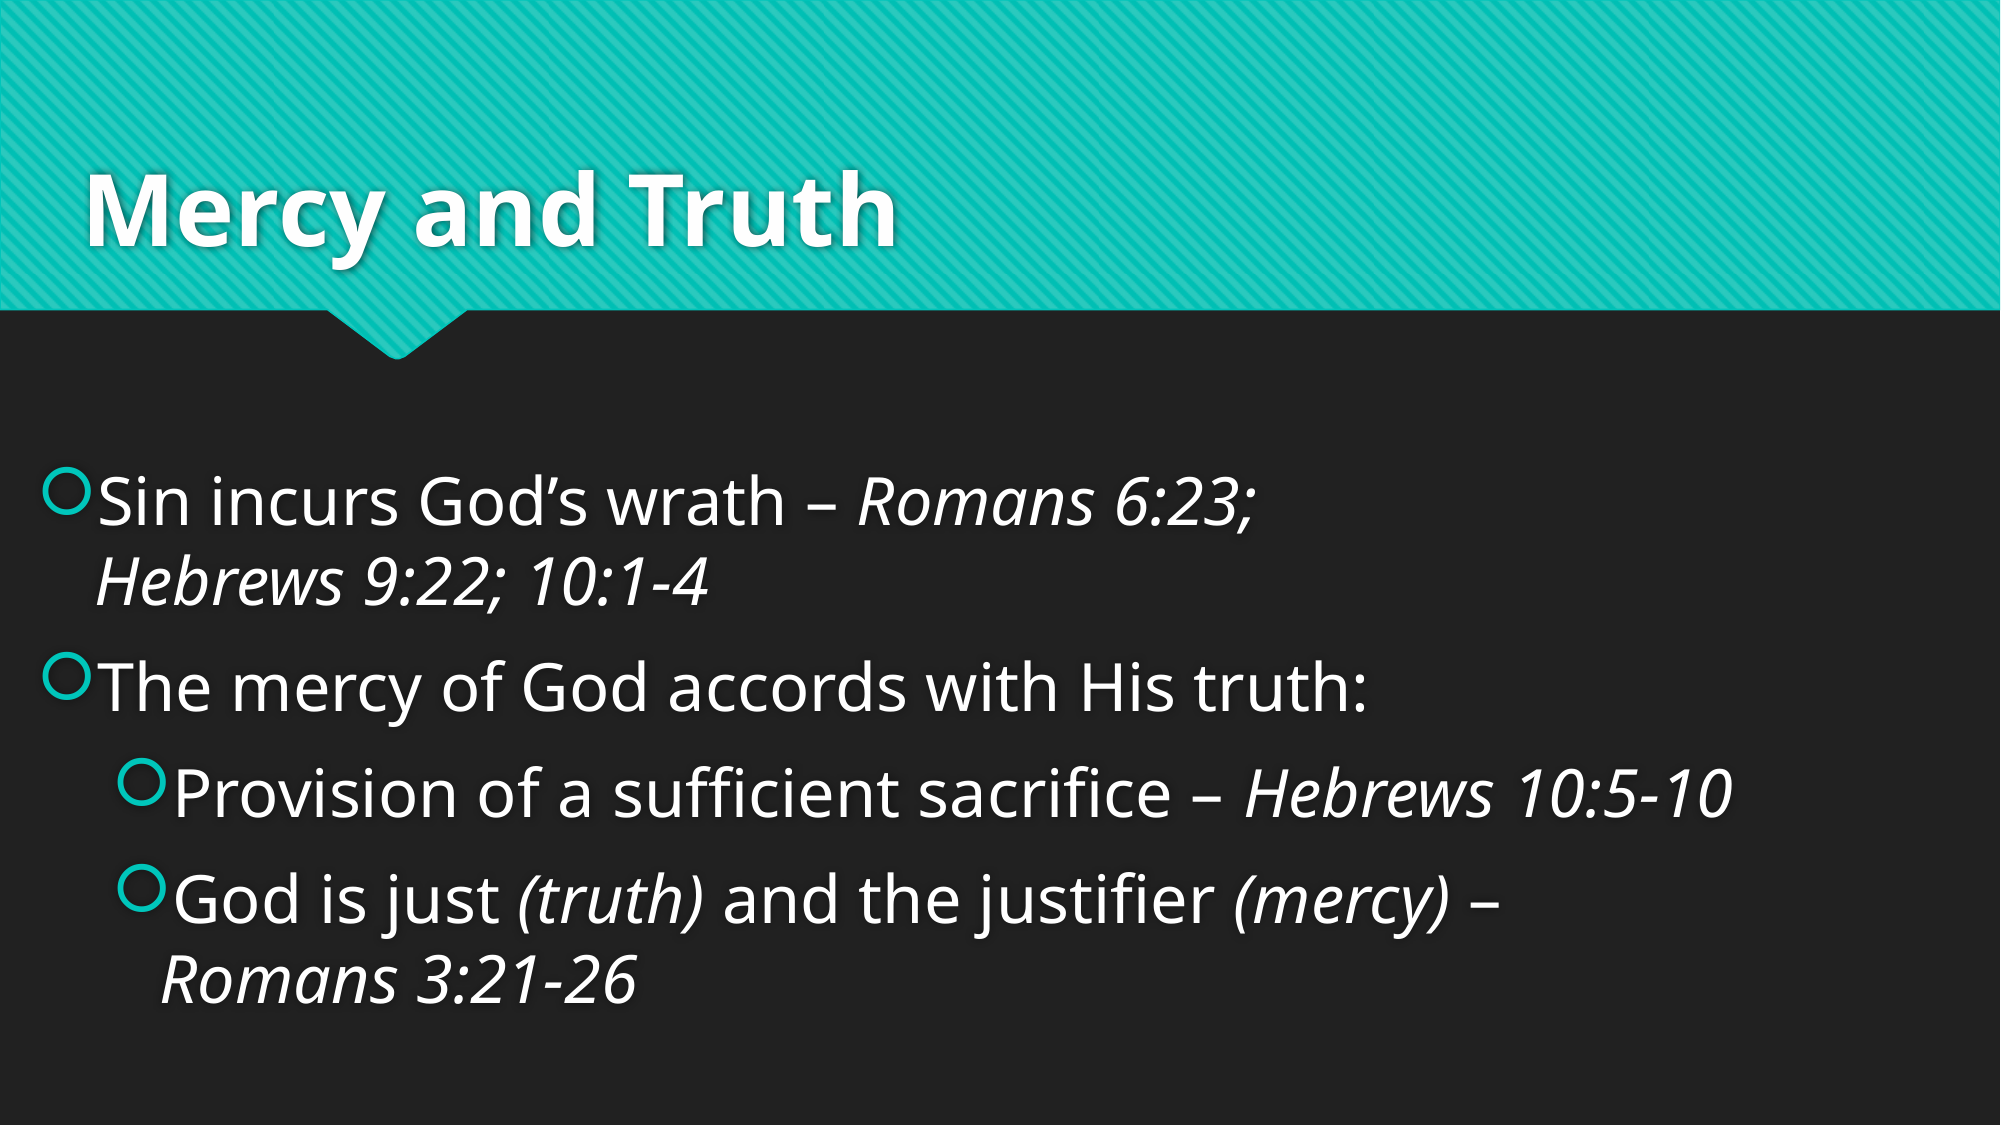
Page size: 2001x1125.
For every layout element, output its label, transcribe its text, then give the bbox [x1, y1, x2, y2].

list Sin incurs God’s wrath – Romans 6:23; Hebrews 9:22; 10:1-4 The mercy of God accords with His truth: Provision of a sufficient sacrifice – Hebrews 10:5-10 God is just (truth) and the justifier (mercy) – Romans 3:21-26 [22, 371, 1978, 1105]
title Mercy and Truth [66, 20, 1934, 274]
